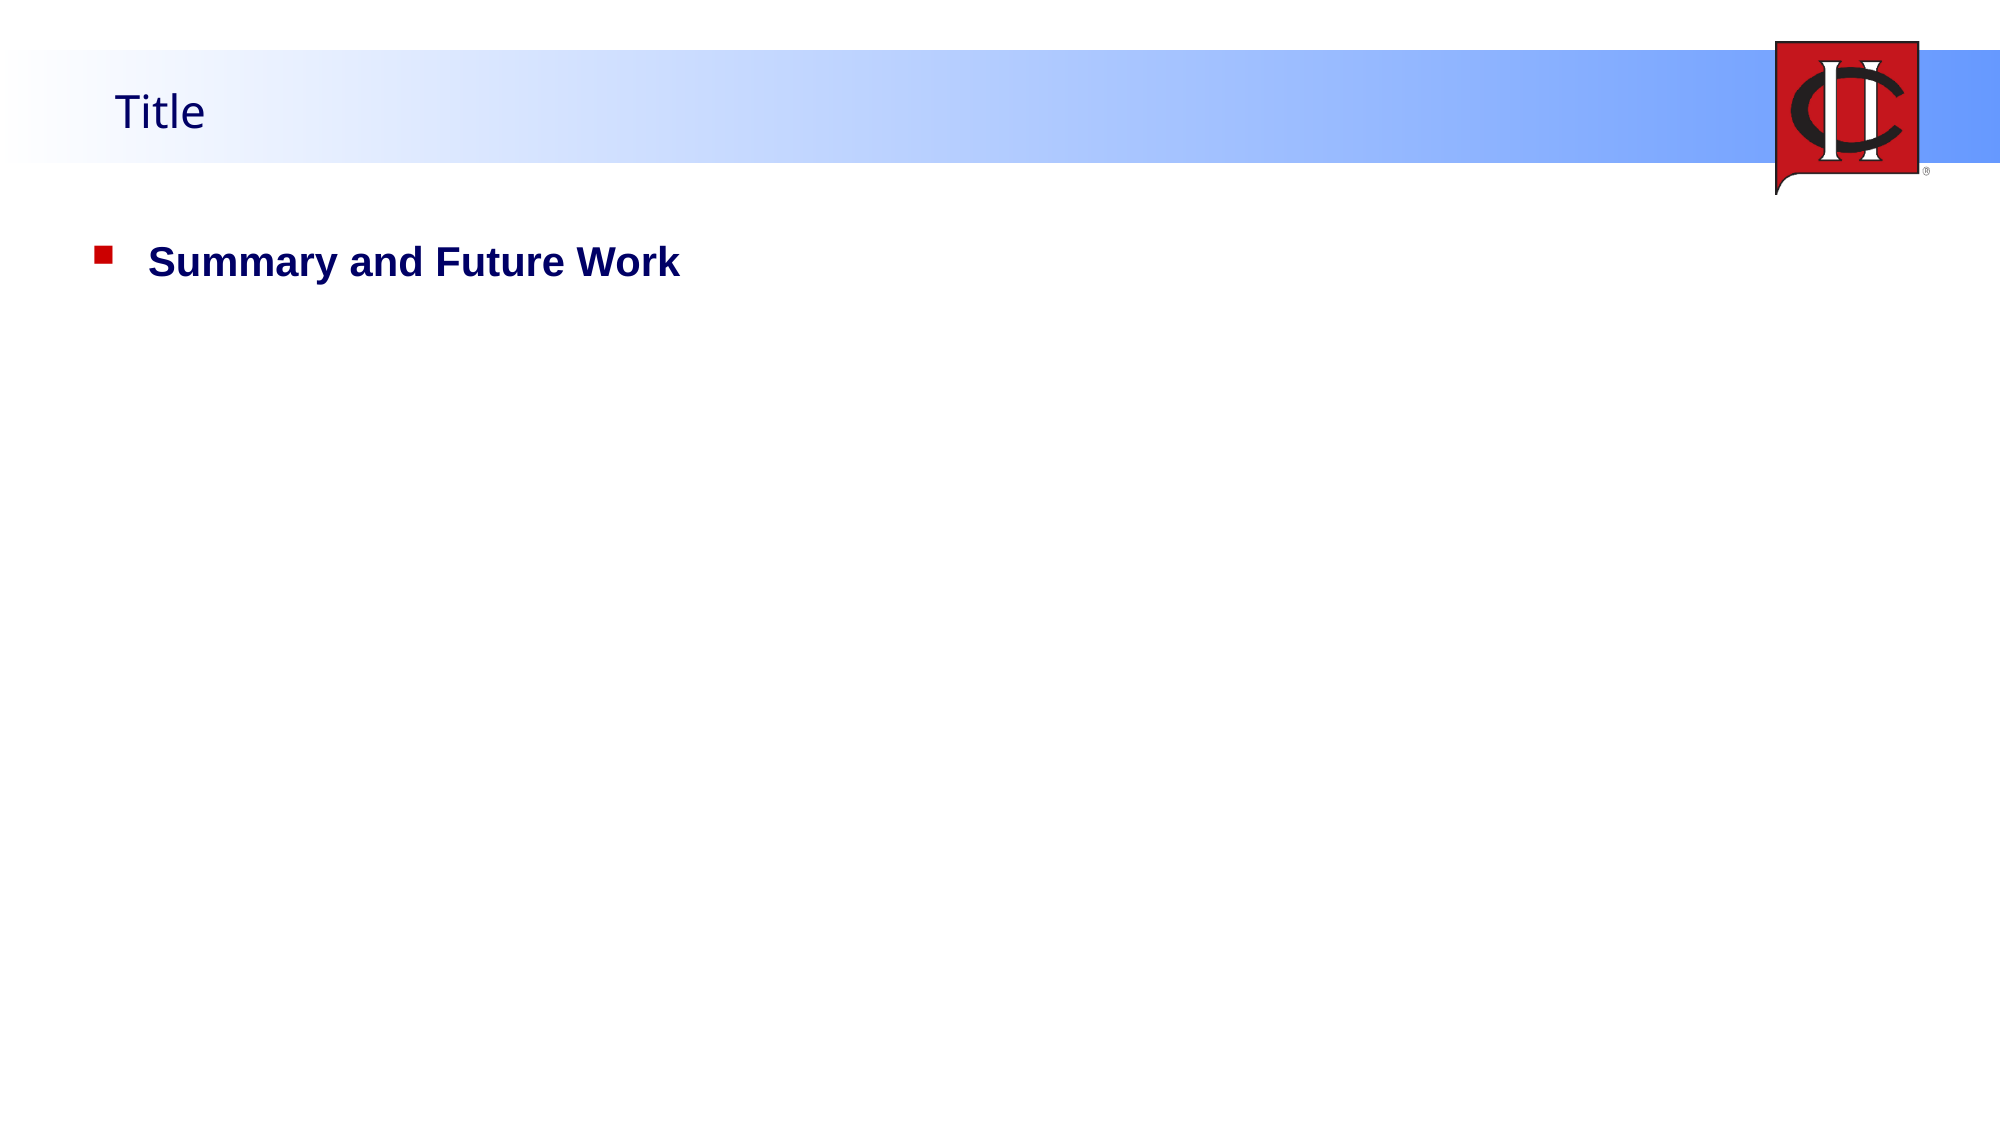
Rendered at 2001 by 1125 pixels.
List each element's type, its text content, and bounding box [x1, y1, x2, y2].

picture [1775, 41, 1930, 195]
title Title [99, 47, 1767, 173]
list Summary and Future Work [77, 227, 1900, 1053]
